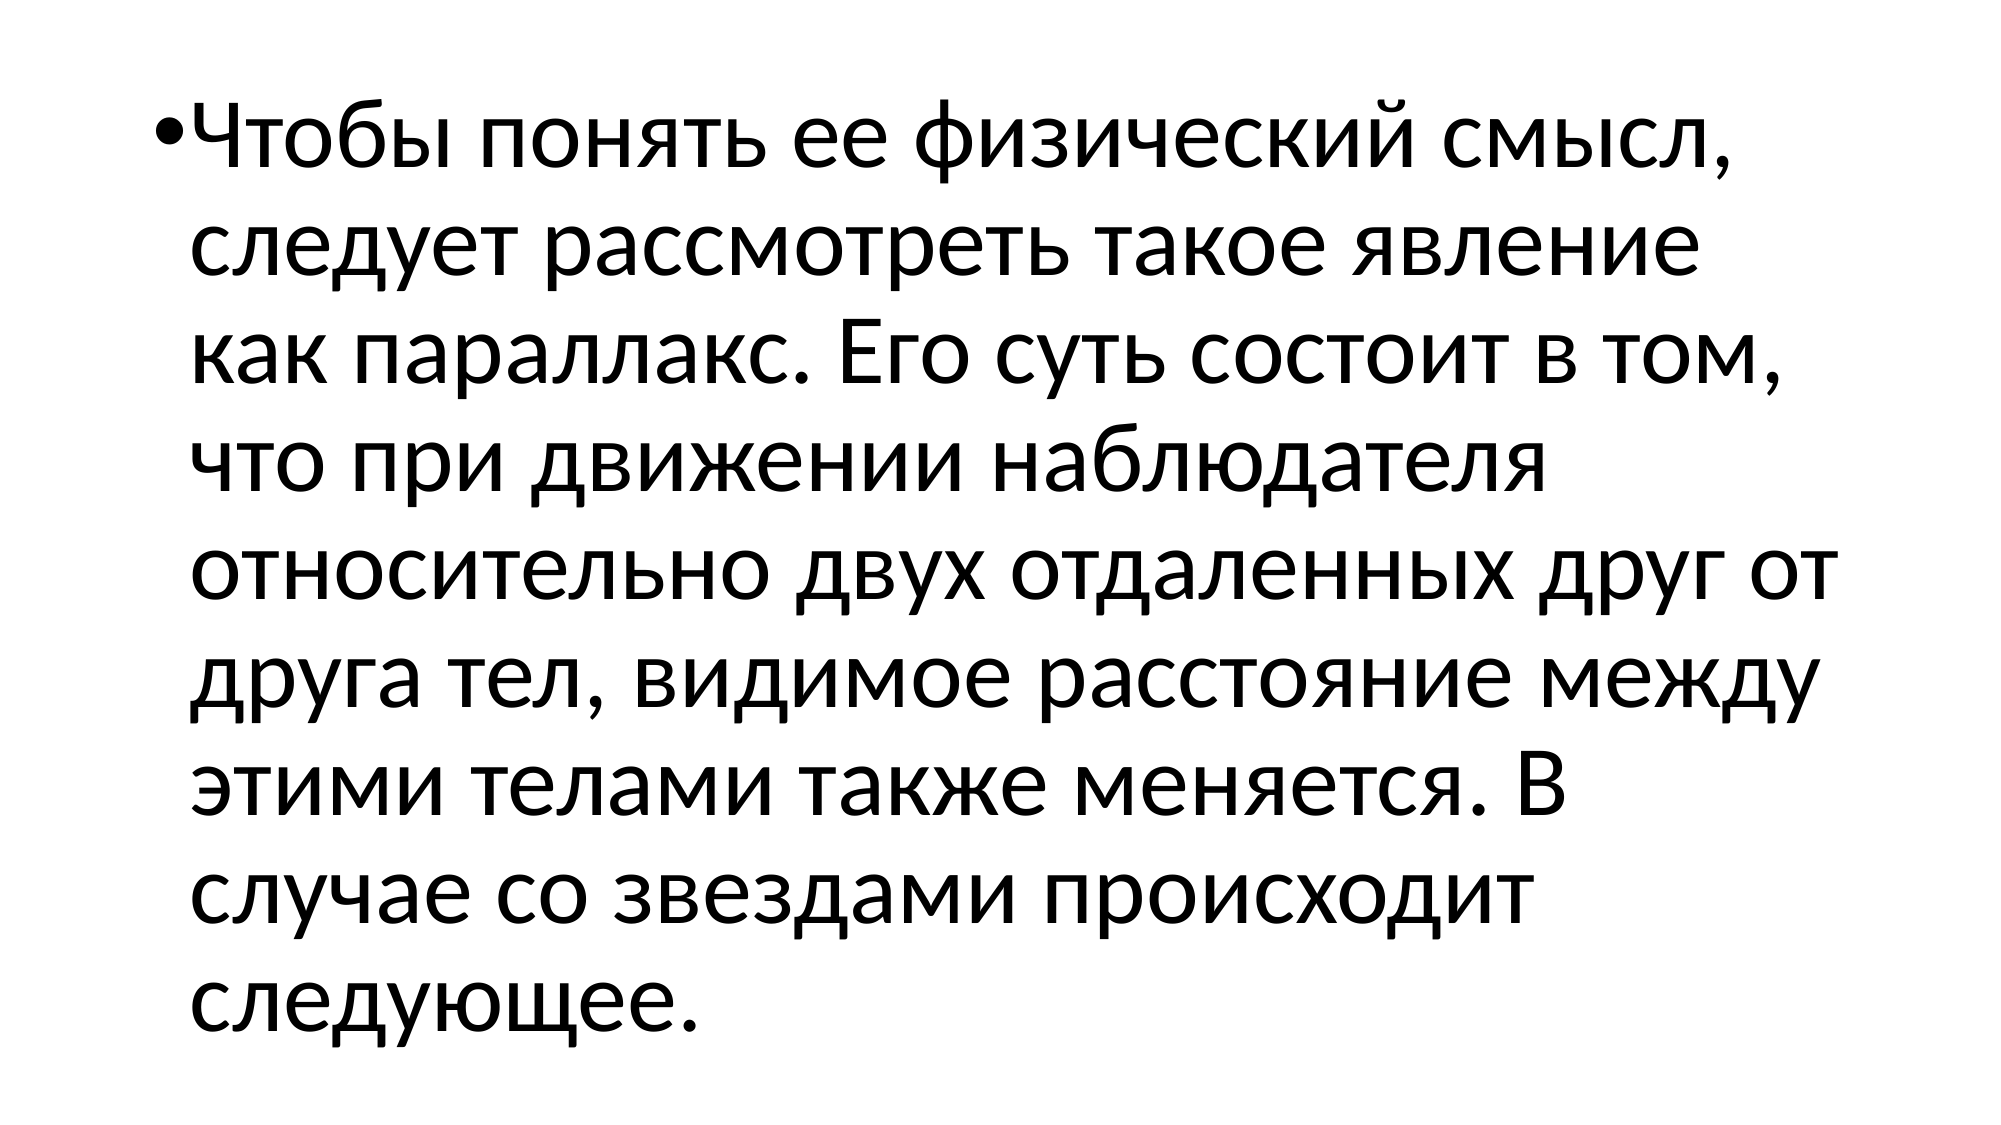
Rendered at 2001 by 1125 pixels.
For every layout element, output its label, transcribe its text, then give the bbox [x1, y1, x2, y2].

list Чтобы понять ее физический смысл, следует рассмотреть такое явление как параллакс. Его суть состоит в том, что при движении наблюдателя относительно двух отдаленных друг от друга тел, видимое расстояние между этими телами также меняется. В случае со звездами происходит следующее. [137, 74, 1863, 1014]
